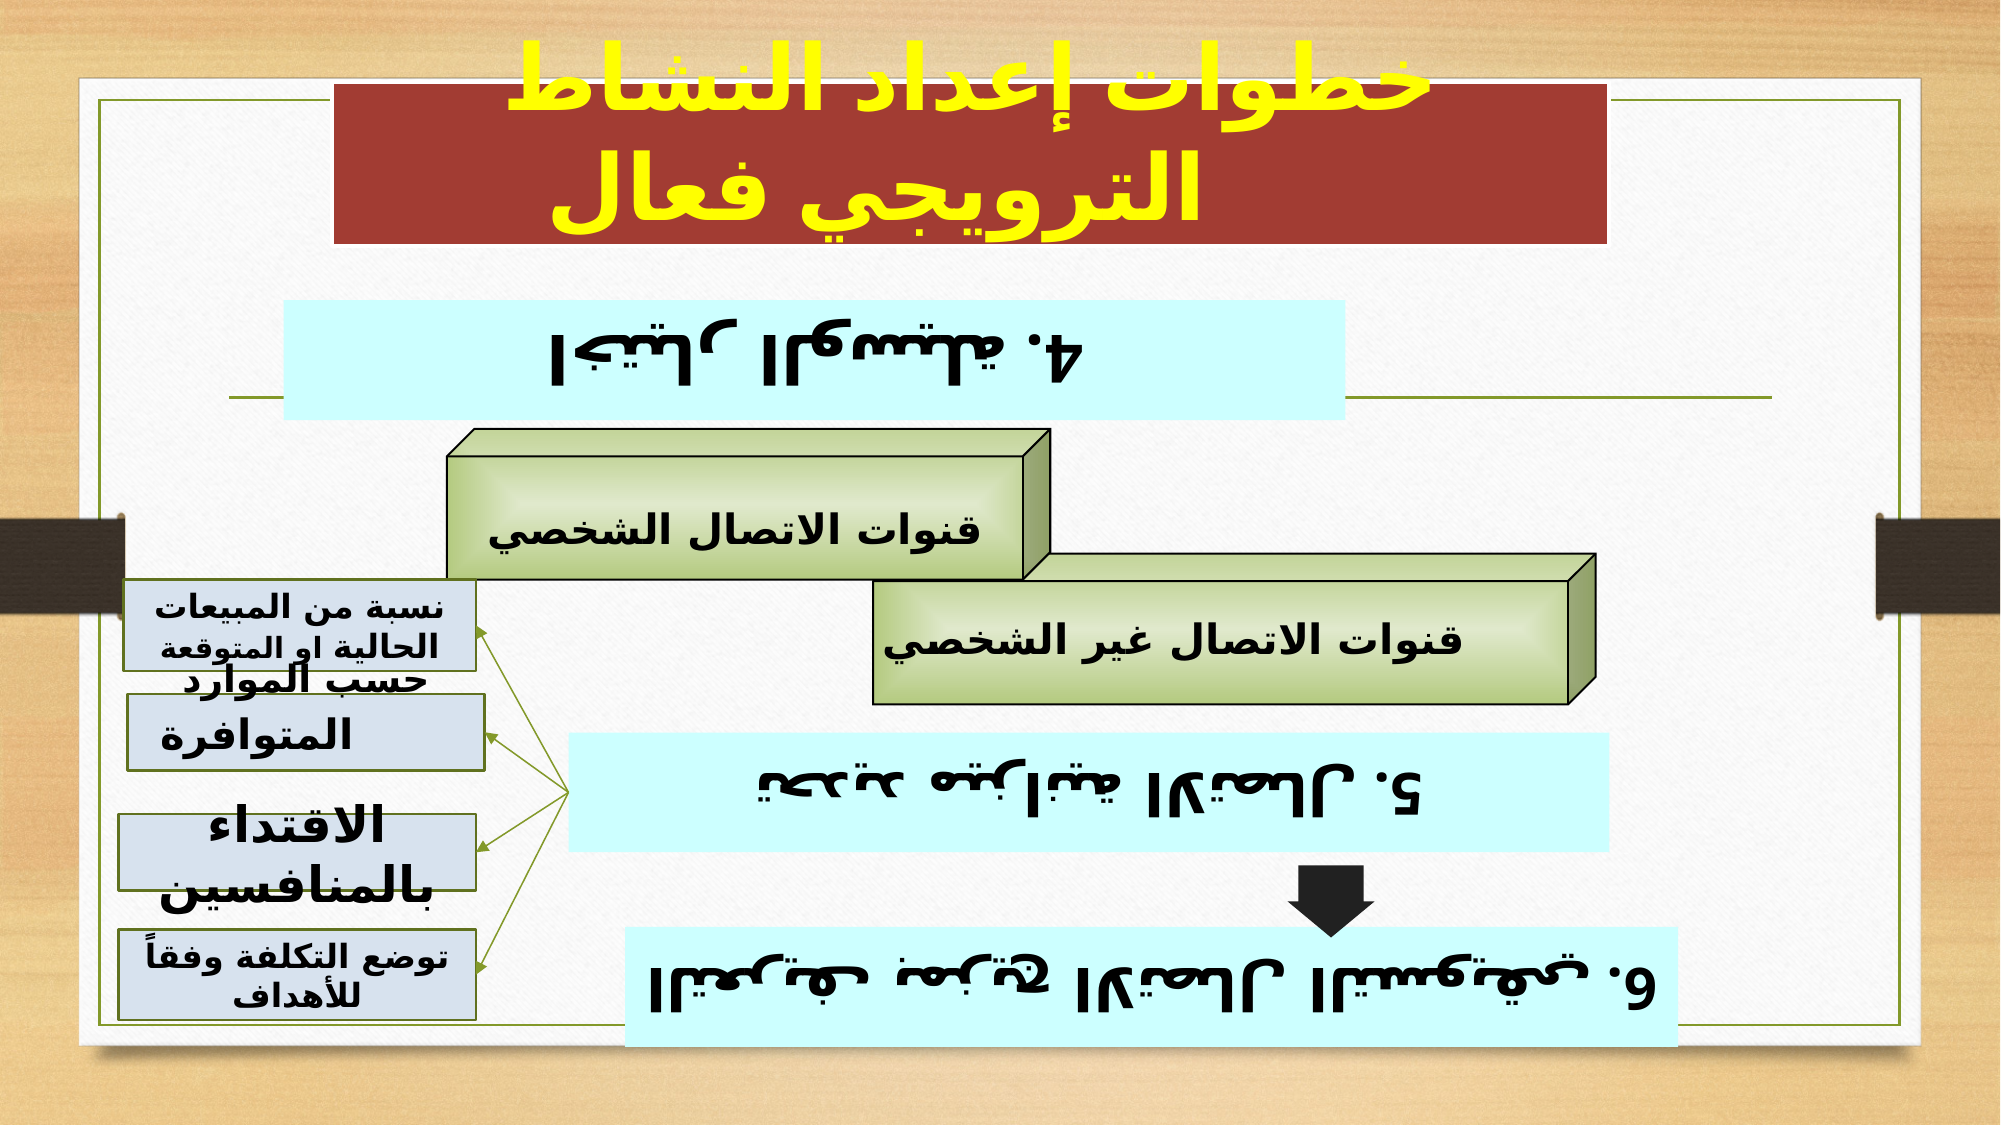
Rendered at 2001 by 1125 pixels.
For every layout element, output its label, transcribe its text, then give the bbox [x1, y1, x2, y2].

picture [0, 0, 2001, 1125]
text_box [283, 299, 1596, 705]
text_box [484, 732, 569, 792]
text_box الاقتداء بالمنافسين [117, 813, 475, 892]
text_box 5. تحديد ميزانية الاتصال [569, 732, 1610, 853]
text_box خطوات إعداد النشاط الترويجي فعال [330, 80, 1611, 248]
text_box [475, 792, 569, 975]
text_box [475, 625, 569, 792]
text_box نسبة من المبيعات الحالية او المتوقعة [122, 578, 283, 672]
text_box [1287, 865, 1375, 938]
text_box توضع التكلفة وفقاً للأهداف [117, 928, 477, 1021]
text_box حسب الموارد المتوافرة [126, 693, 475, 772]
text_box 6. التعريف بمزيج الاتصال التسويقي [625, 926, 1679, 1047]
